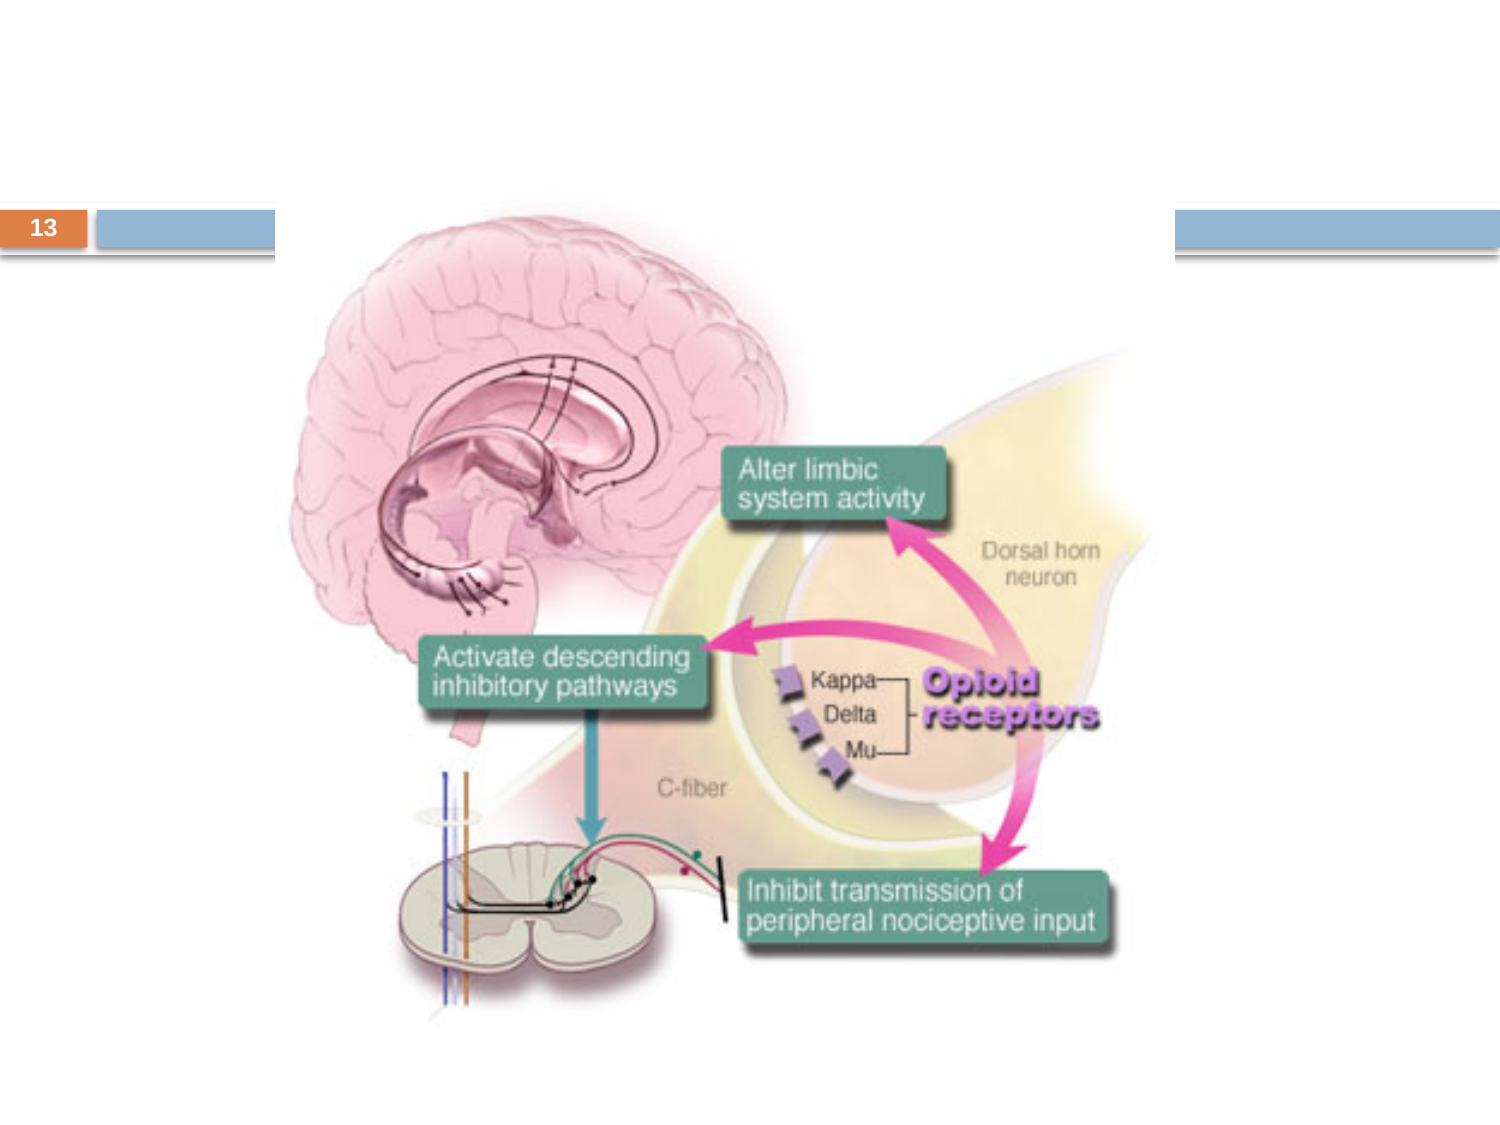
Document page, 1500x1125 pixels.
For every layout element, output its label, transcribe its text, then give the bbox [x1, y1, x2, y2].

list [274, 184, 1176, 1032]
slide_number 13 [0, 208, 88, 249]
